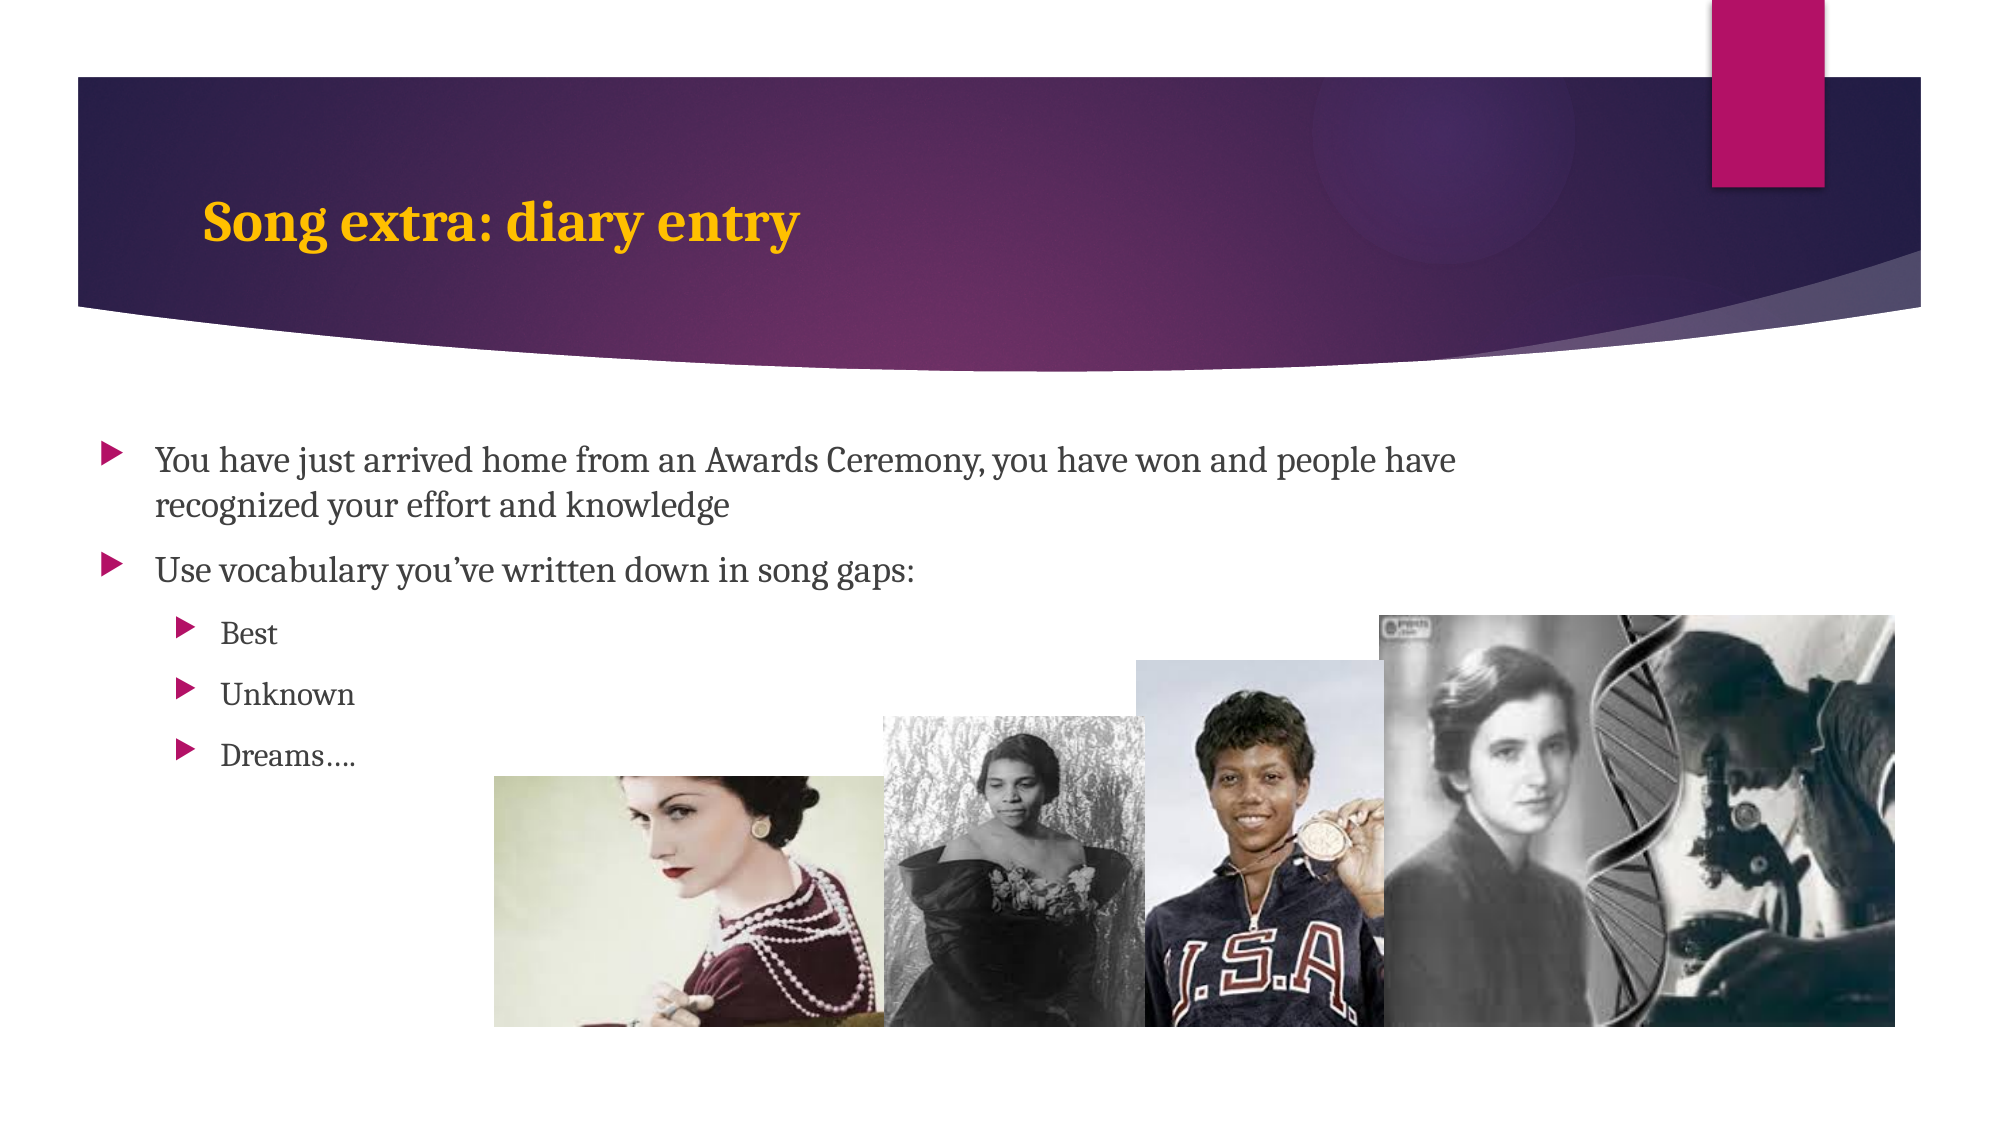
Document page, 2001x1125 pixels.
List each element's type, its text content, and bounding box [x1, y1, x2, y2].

list You have just arrived home from an Awards Ceremony, you have won and people have recognized your effort and knowledge Use vocabulary you’ve written down in song gaps: Best Unknown Dreams…. [83, 427, 1638, 988]
title Song extra: diary entry [189, 159, 1627, 276]
picture [494, 615, 1895, 1028]
